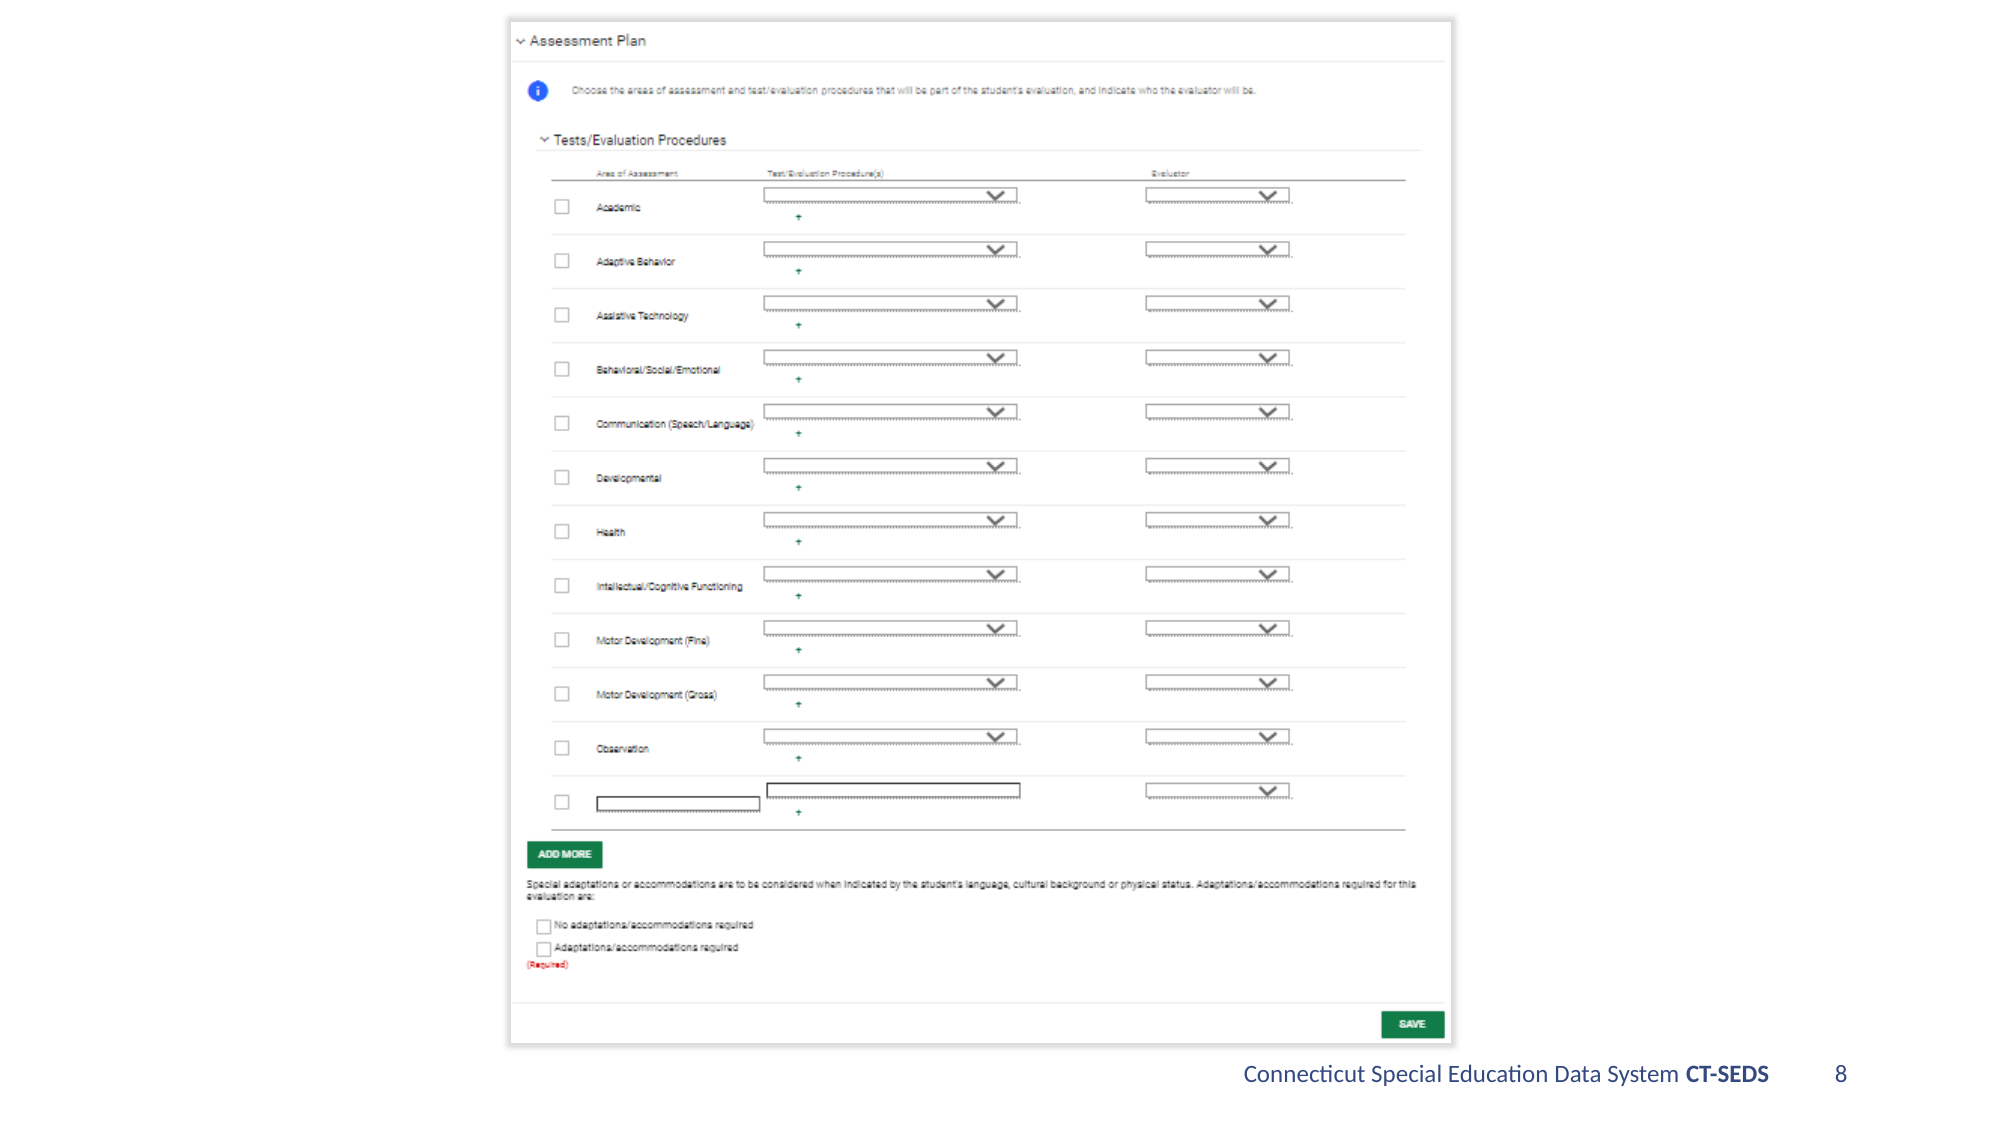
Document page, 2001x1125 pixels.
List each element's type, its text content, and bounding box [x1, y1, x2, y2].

footer Connecticut Special Education Data System CT-SEDS [1109, 1042, 1784, 1103]
picture [511, 22, 1451, 1043]
slide_number 8 [1784, 1042, 1863, 1103]
